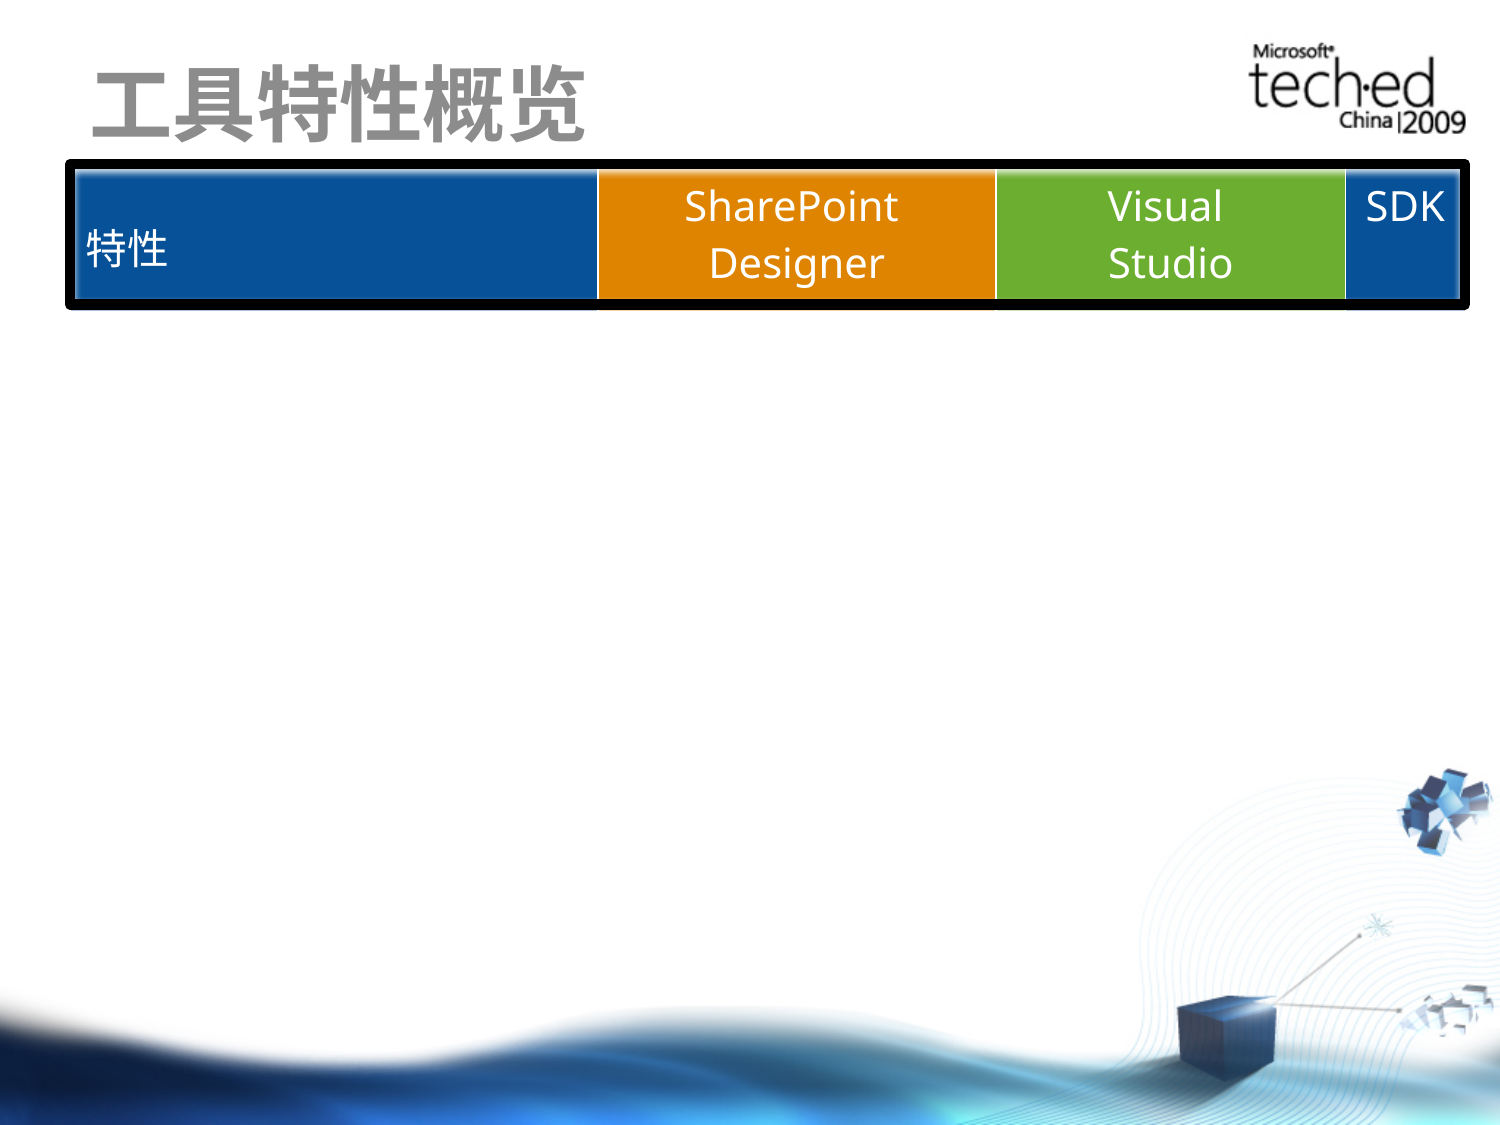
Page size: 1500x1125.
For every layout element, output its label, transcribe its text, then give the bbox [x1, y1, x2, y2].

picture [0, 0, 1500, 1125]
text_box [762, 674, 1426, 1125]
title 工具特性概览 [75, 45, 1425, 162]
text_box [70, 164, 1465, 305]
